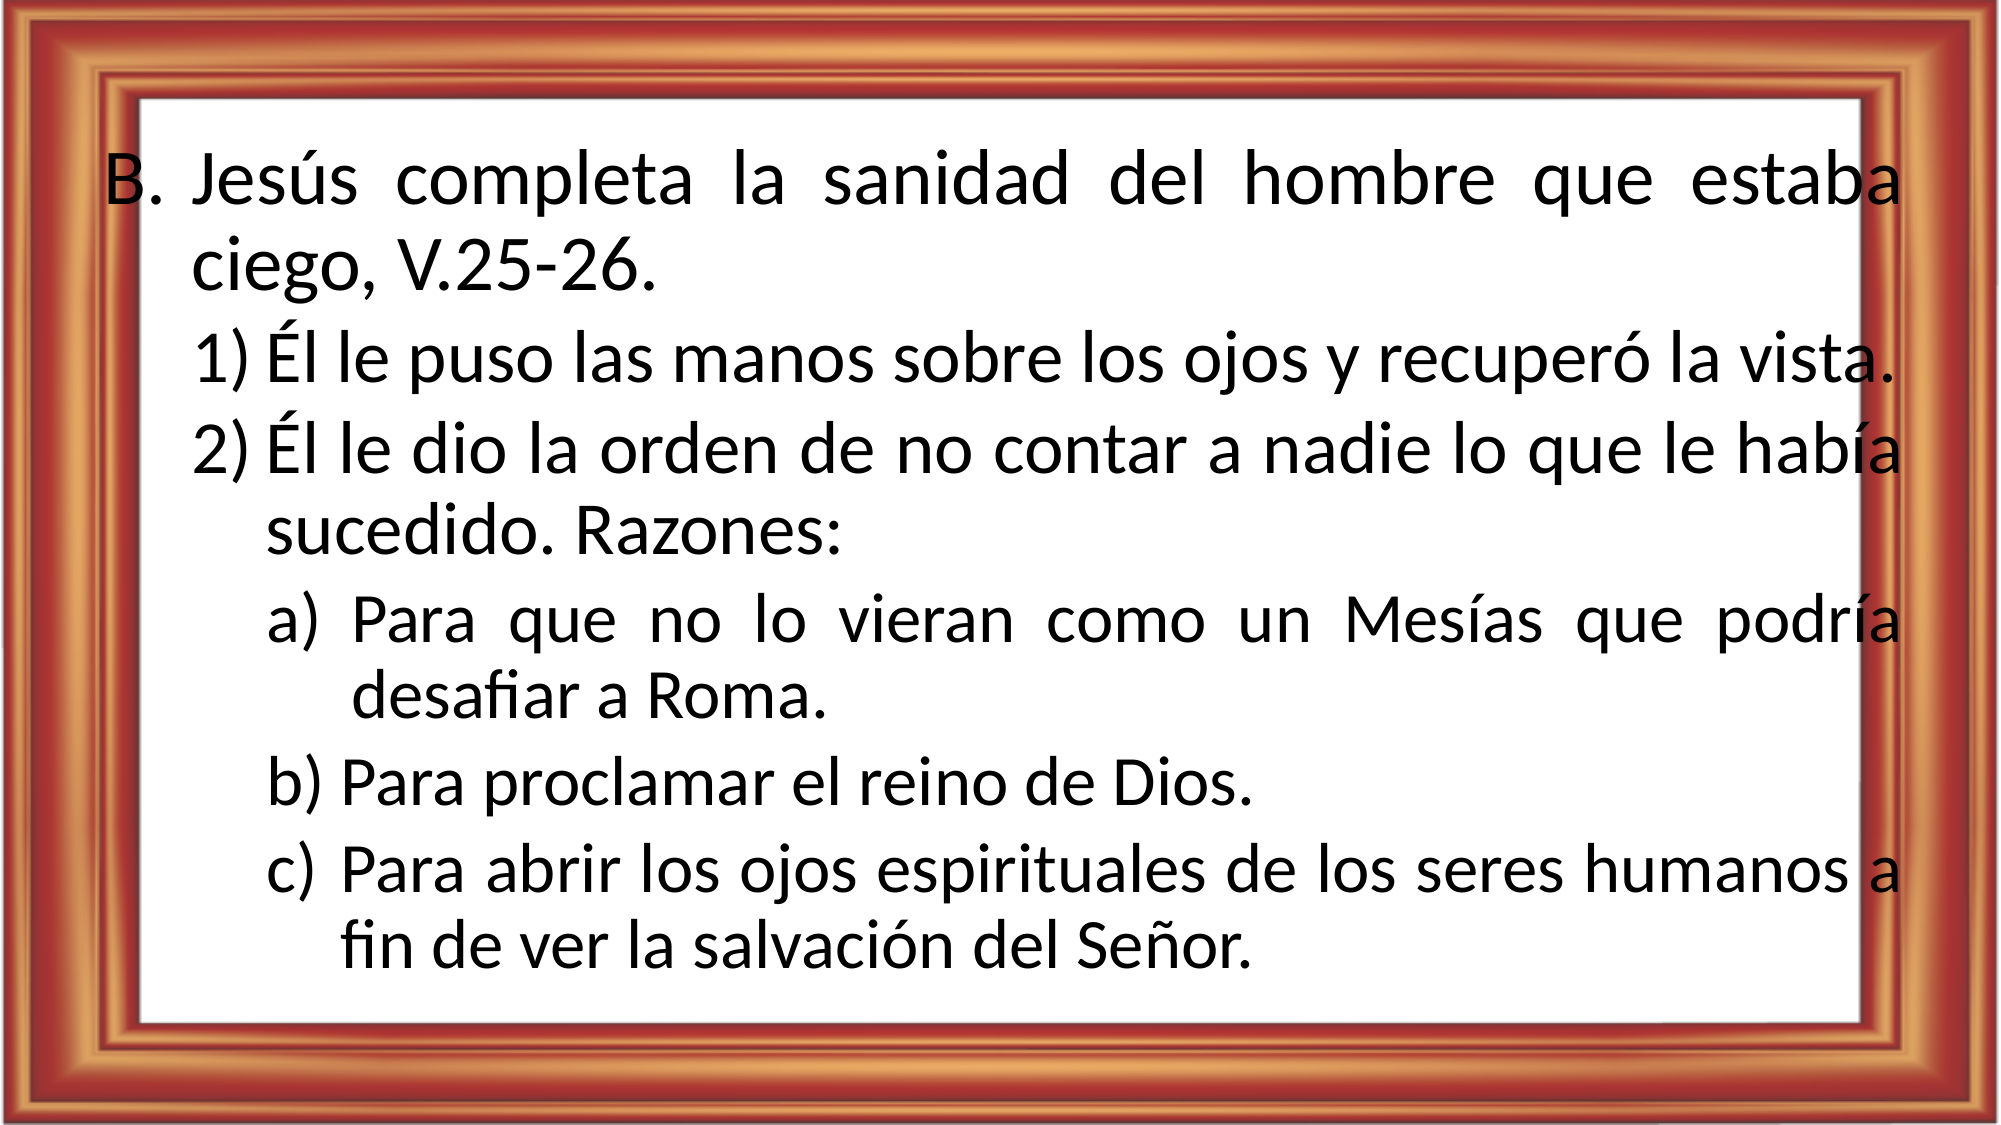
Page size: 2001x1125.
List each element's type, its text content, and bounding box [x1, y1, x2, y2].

list Jesús completa la sanidad del hombre que estaba ciego, V.25-26. Él le puso las manos sobre los ojos y recuperó la vista. Él le dio la orden de no contar a nadie lo que le había sucedido. Razones: Para que no lo vieran como un Mesías que podría desafiar a Roma. Para proclamar el reino de Dios. Para abrir los ojos espirituales de los seres humanos a fin de ver la salvación del Señor. [88, 61, 1921, 1060]
